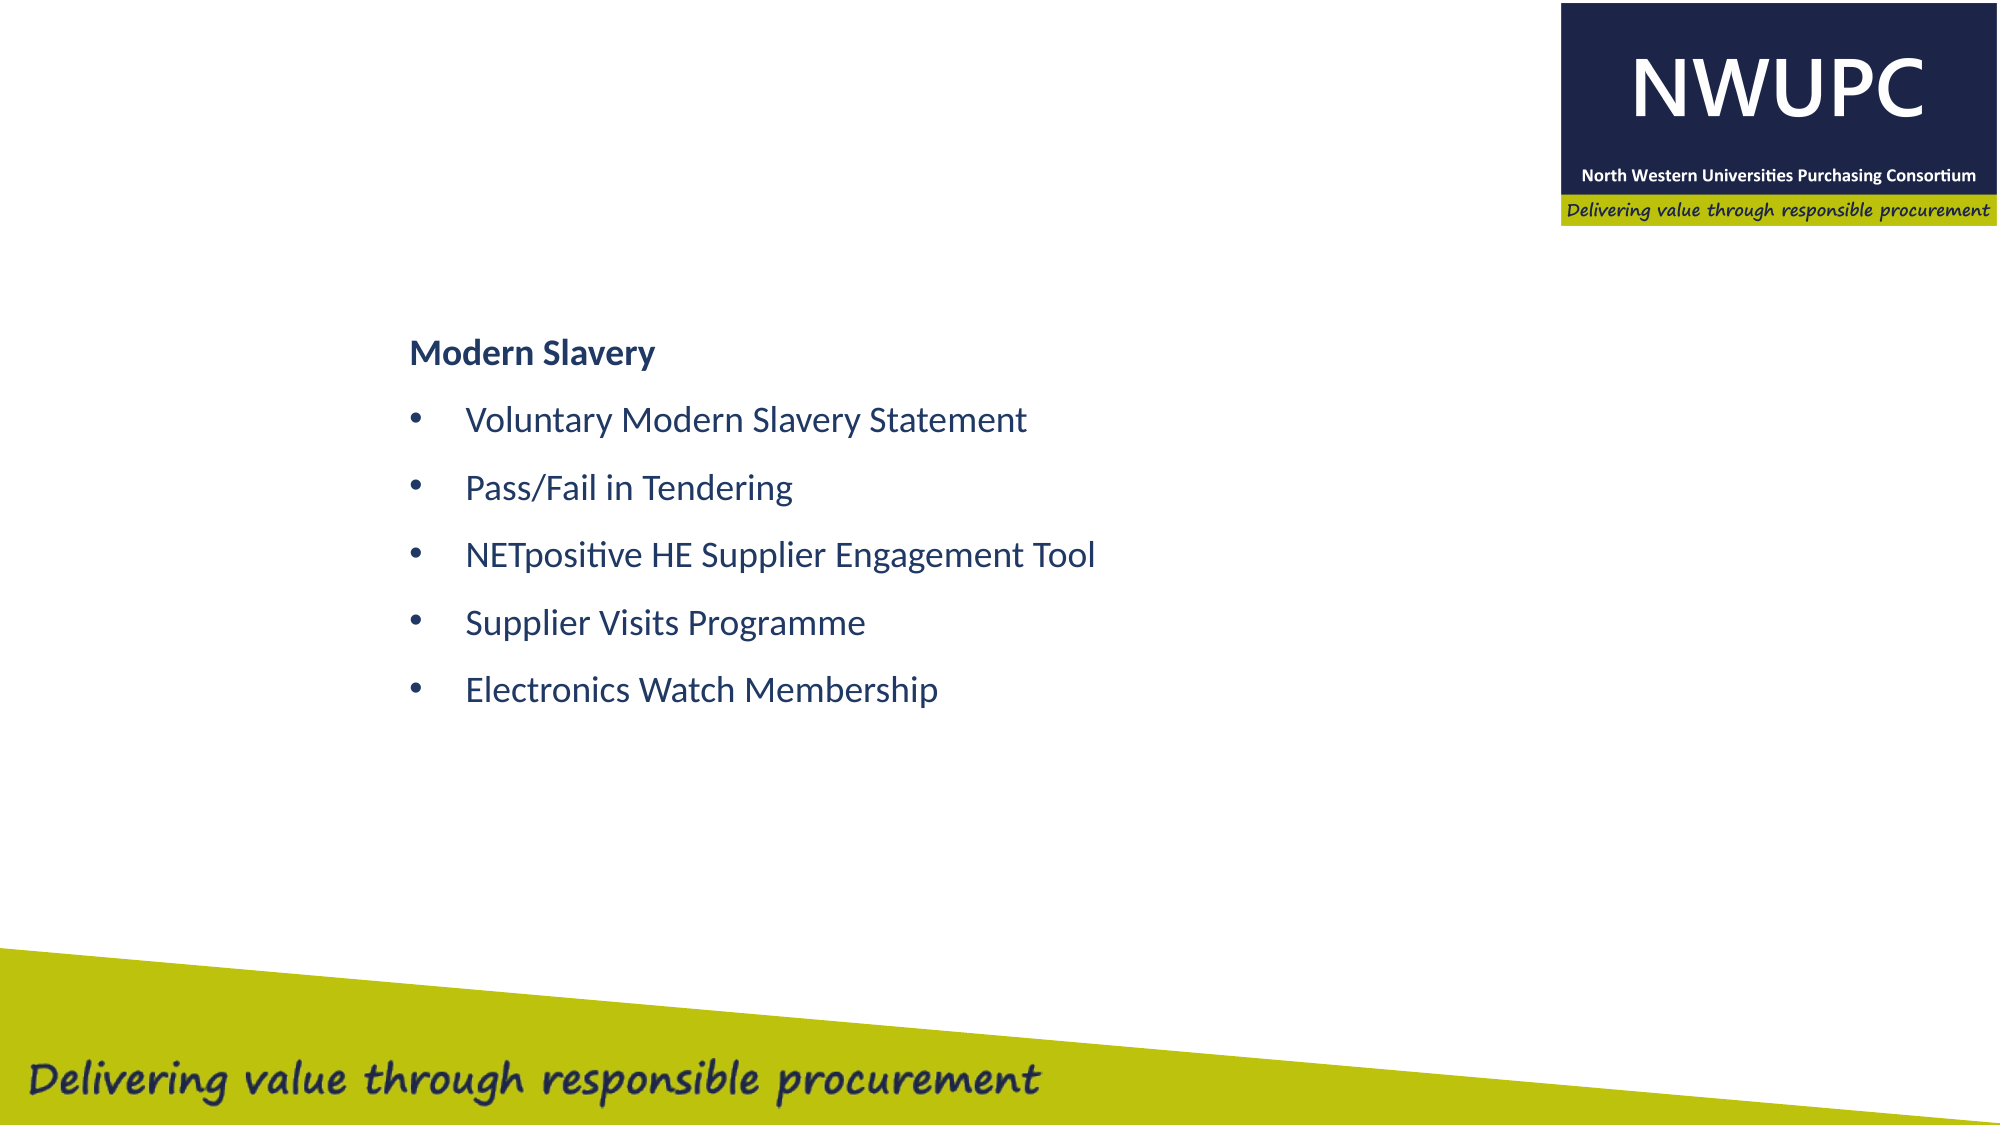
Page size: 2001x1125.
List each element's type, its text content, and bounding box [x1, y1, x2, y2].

picture [29, 1058, 1043, 1109]
picture [1561, 3, 1997, 226]
text_box Modern Slavery Voluntary Modern Slavery Statement Pass/Fail in Tendering NETpositive HE Supplier Engagement Tool Supplier Visits Programme Electronics Watch Membership [394, 297, 1451, 853]
text_box [0, 947, 2000, 1125]
